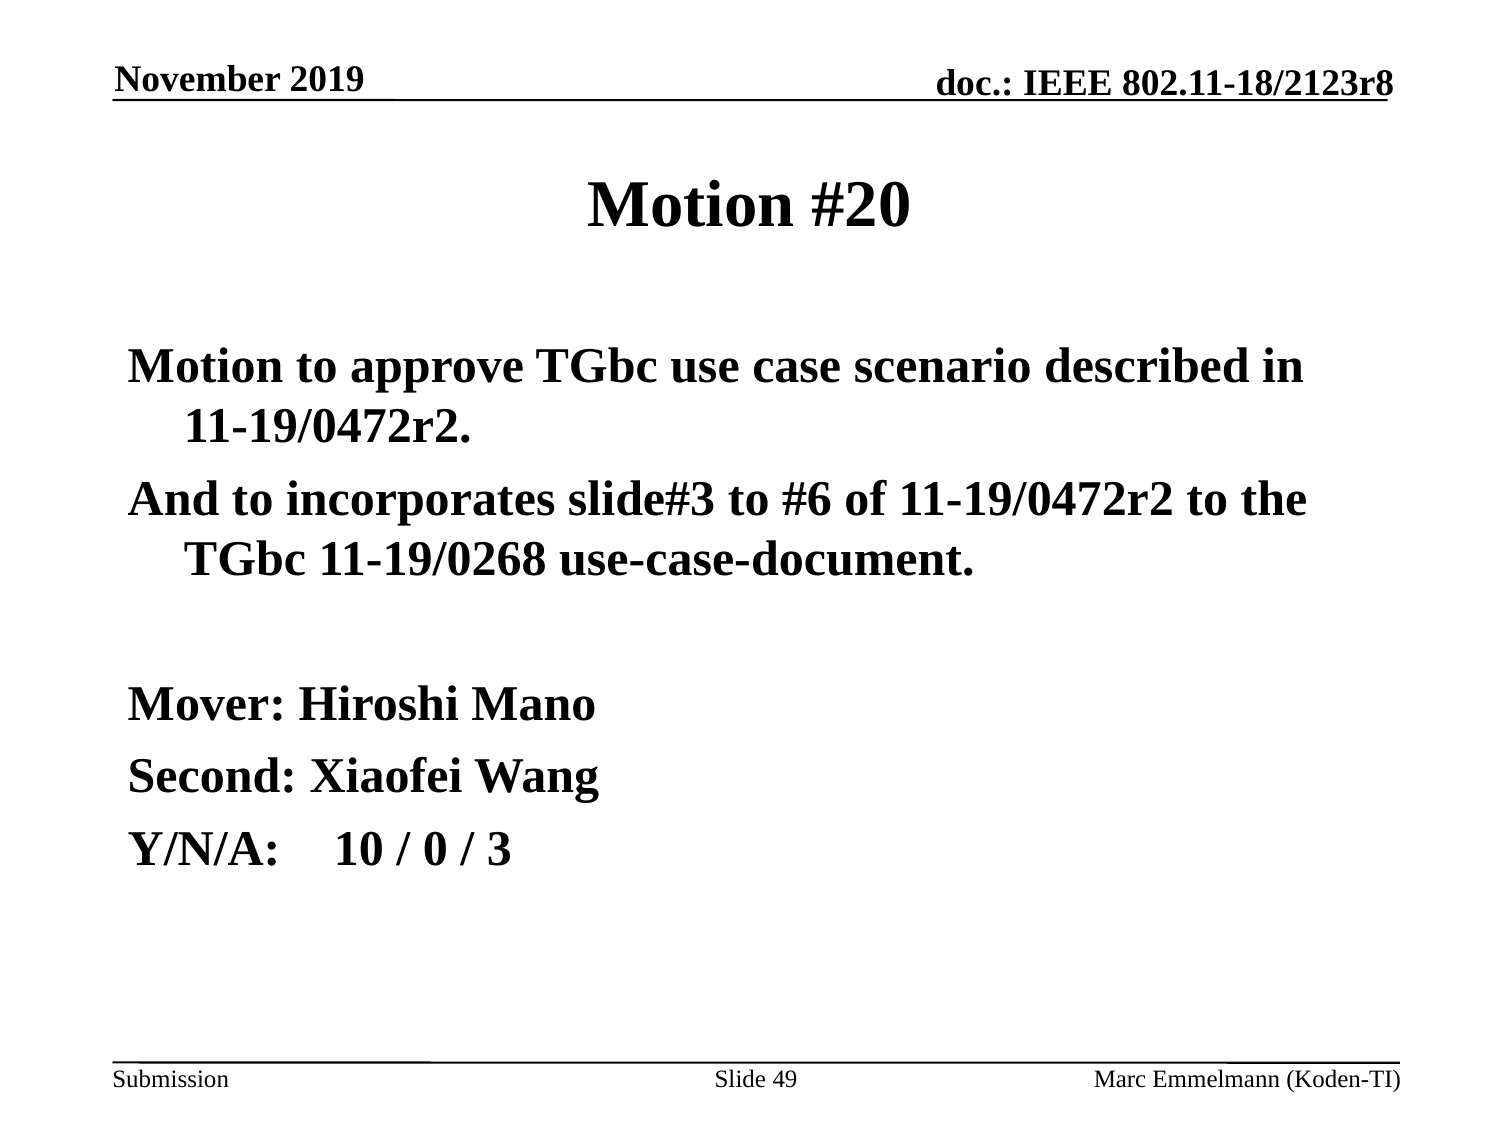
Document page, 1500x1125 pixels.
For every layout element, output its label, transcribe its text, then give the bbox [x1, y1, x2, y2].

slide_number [114, 54, 423, 100]
title Motion #20 [112, 112, 1388, 288]
footer Marc Emmelmann (Koden-TI) [878, 1061, 1402, 1093]
list Motion to approve TGbc use case scenario described in 11-19/0472r2. And to incorporates slide#3 to #6 of 11-19/0472r2 to the TGbc 11-19/0268 use-case-document. Mover: Hiroshi Mano Second: Xiaofei Wang Y/N/A: 10 / 0 / 3 [112, 324, 1388, 1000]
slide_number Slide 49 [712, 1061, 800, 1123]
